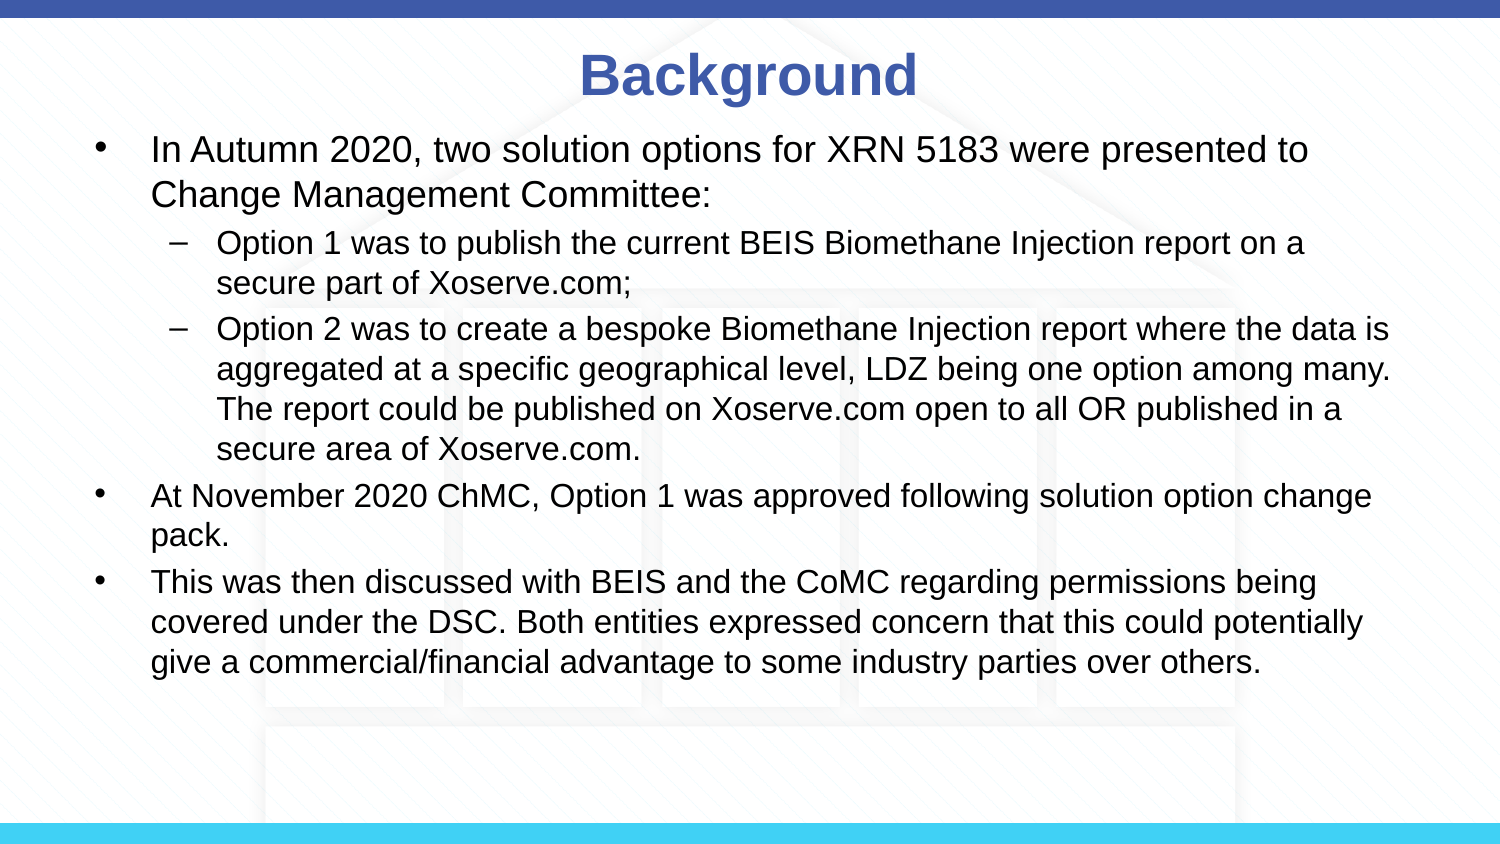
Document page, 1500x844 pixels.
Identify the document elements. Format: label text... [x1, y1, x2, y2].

picture [0, 0, 1500, 844]
title Background [75, 20, 1425, 125]
list In Autumn 2020, two solution options for XRN 5183 were presented to Change Management Committee: Option 1 was to publish the current BEIS Biomethane Injection report on a secure part of Xoserve.com; Option 2 was to create a bespoke Biomethane Injection report where the data is aggregated at a specific geographical level, LDZ being one option among many. The report could be published on Xoserve.com open to all OR published in a secure area of Xoserve.com. At November 2020 ChMC, Option 1 was approved following solution option change pack. This was then discussed with BEIS and the CoMC regarding permissions being covered under the DSC. Both entities expressed concern that this could potentially give a commercial/financial advantage to some industry parties over others. [79, 117, 1430, 812]
